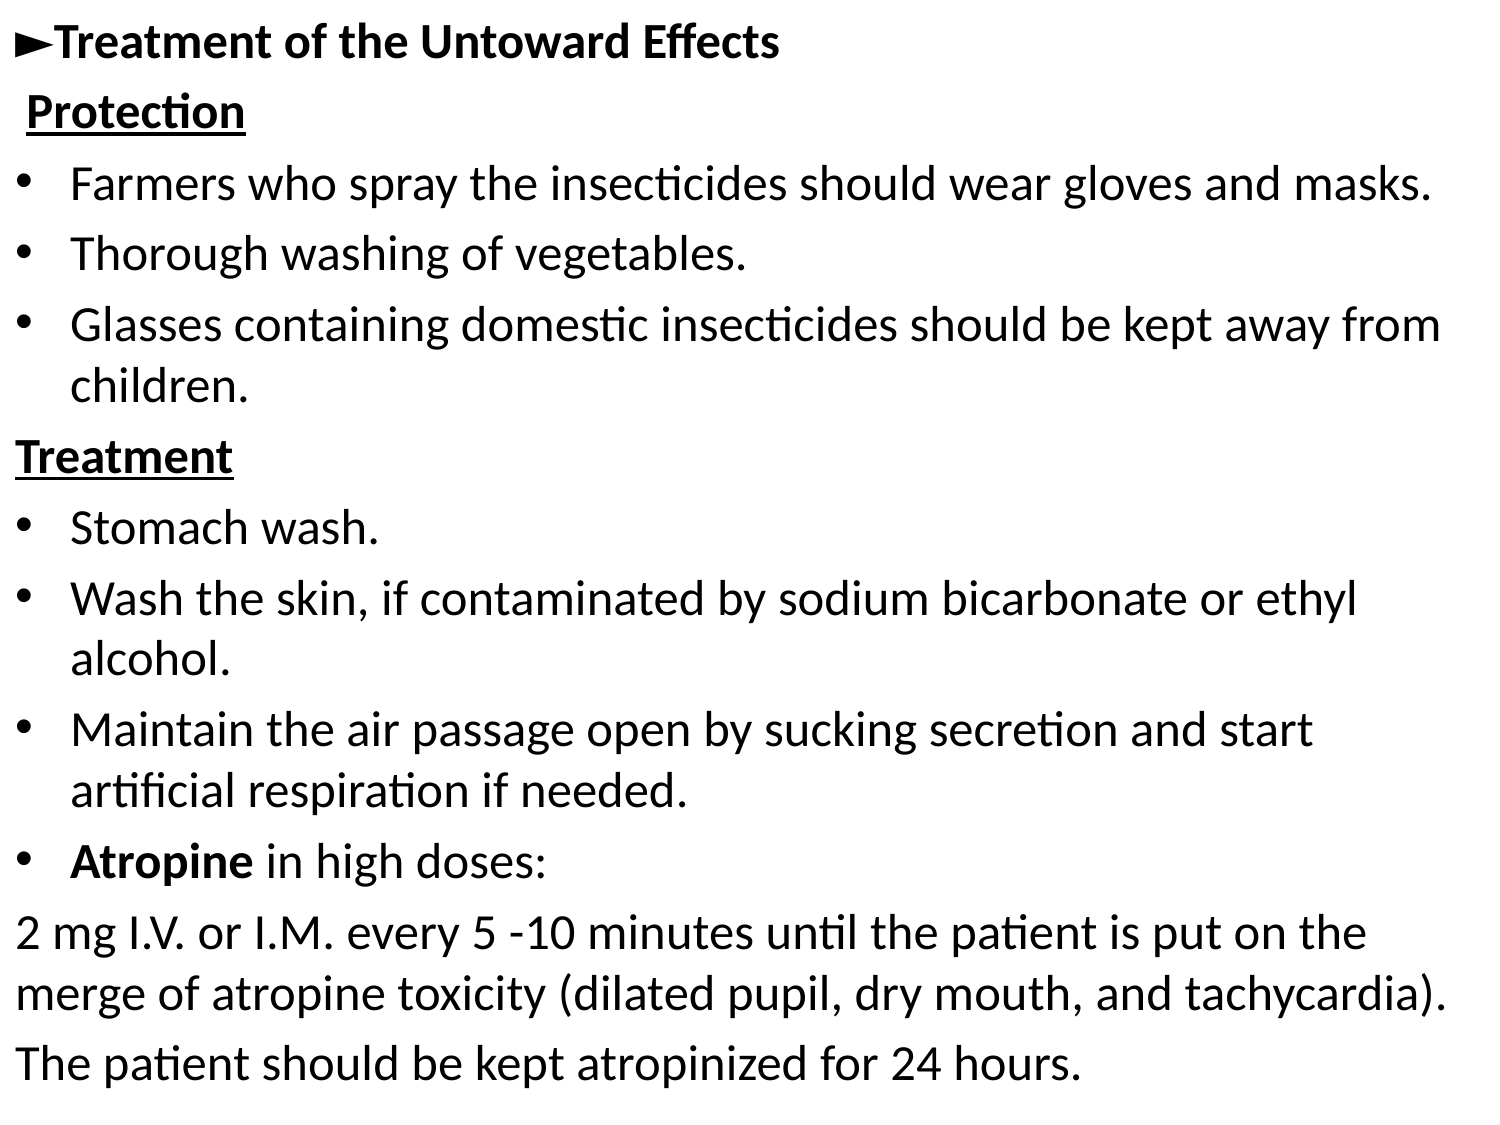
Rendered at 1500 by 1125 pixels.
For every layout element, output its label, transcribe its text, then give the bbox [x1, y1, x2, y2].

list ►Treatment of the Untoward Effects Protection Farmers who spray the insecticides should wear gloves and masks. Thorough washing of vegetables. Glasses containing domestic insecticides should be kept away from children. Treatment Stomach wash. Wash the skin, if contaminated by sodium bicarbonate or ethyl alcohol. Maintain the air passage open by sucking secretion and start artificial respiration if needed. Atropine in high doses: 2 mg I.V. or I.M. every 5 -10 minutes until the patient is put on the merge of atropine toxicity (dilated pupil, dry mouth, and tachycardia). The patient should be kept atropinized for 24 hours. [0, 0, 1488, 1125]
